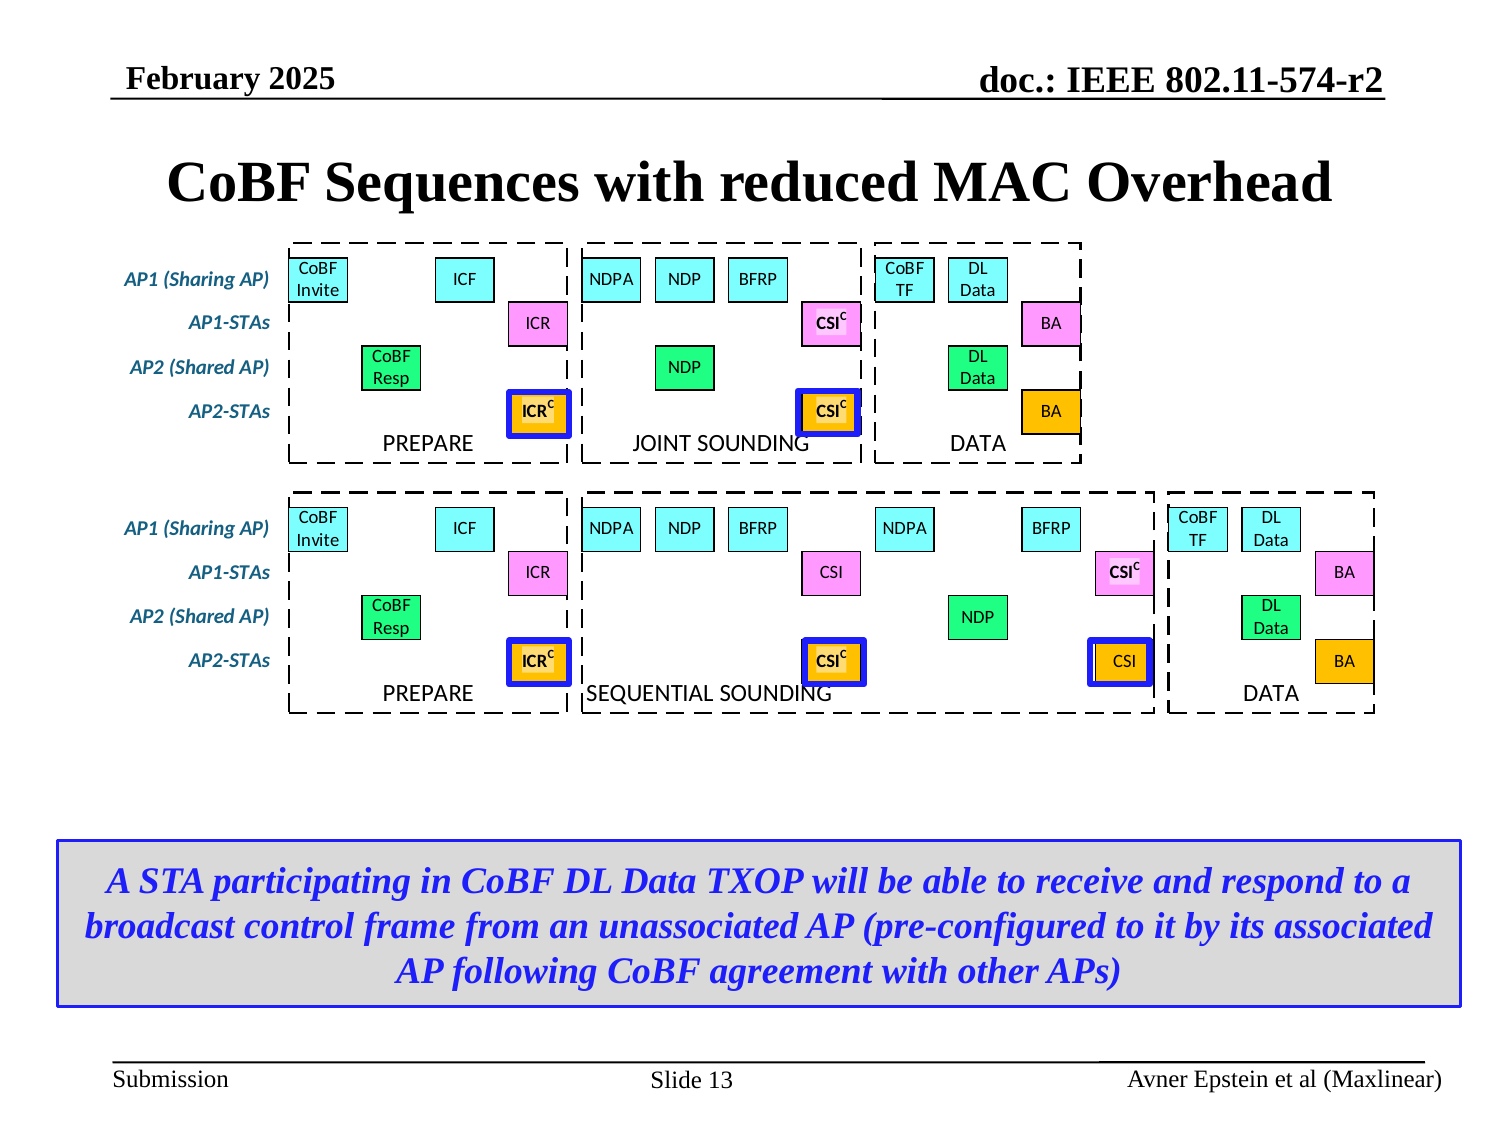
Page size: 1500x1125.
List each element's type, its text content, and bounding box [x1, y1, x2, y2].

picture [112, 240, 1377, 721]
text_box A STA participating in CoBF DL Data TXOP will be able to receive and respond to a broadcast control frame from an unassociated AP (pre-configured to it by its associated AP following CoBF agreement with other APs) [57, 840, 1461, 1007]
title CoBF Sequences with reduced MAC Overhead [112, 133, 1388, 222]
